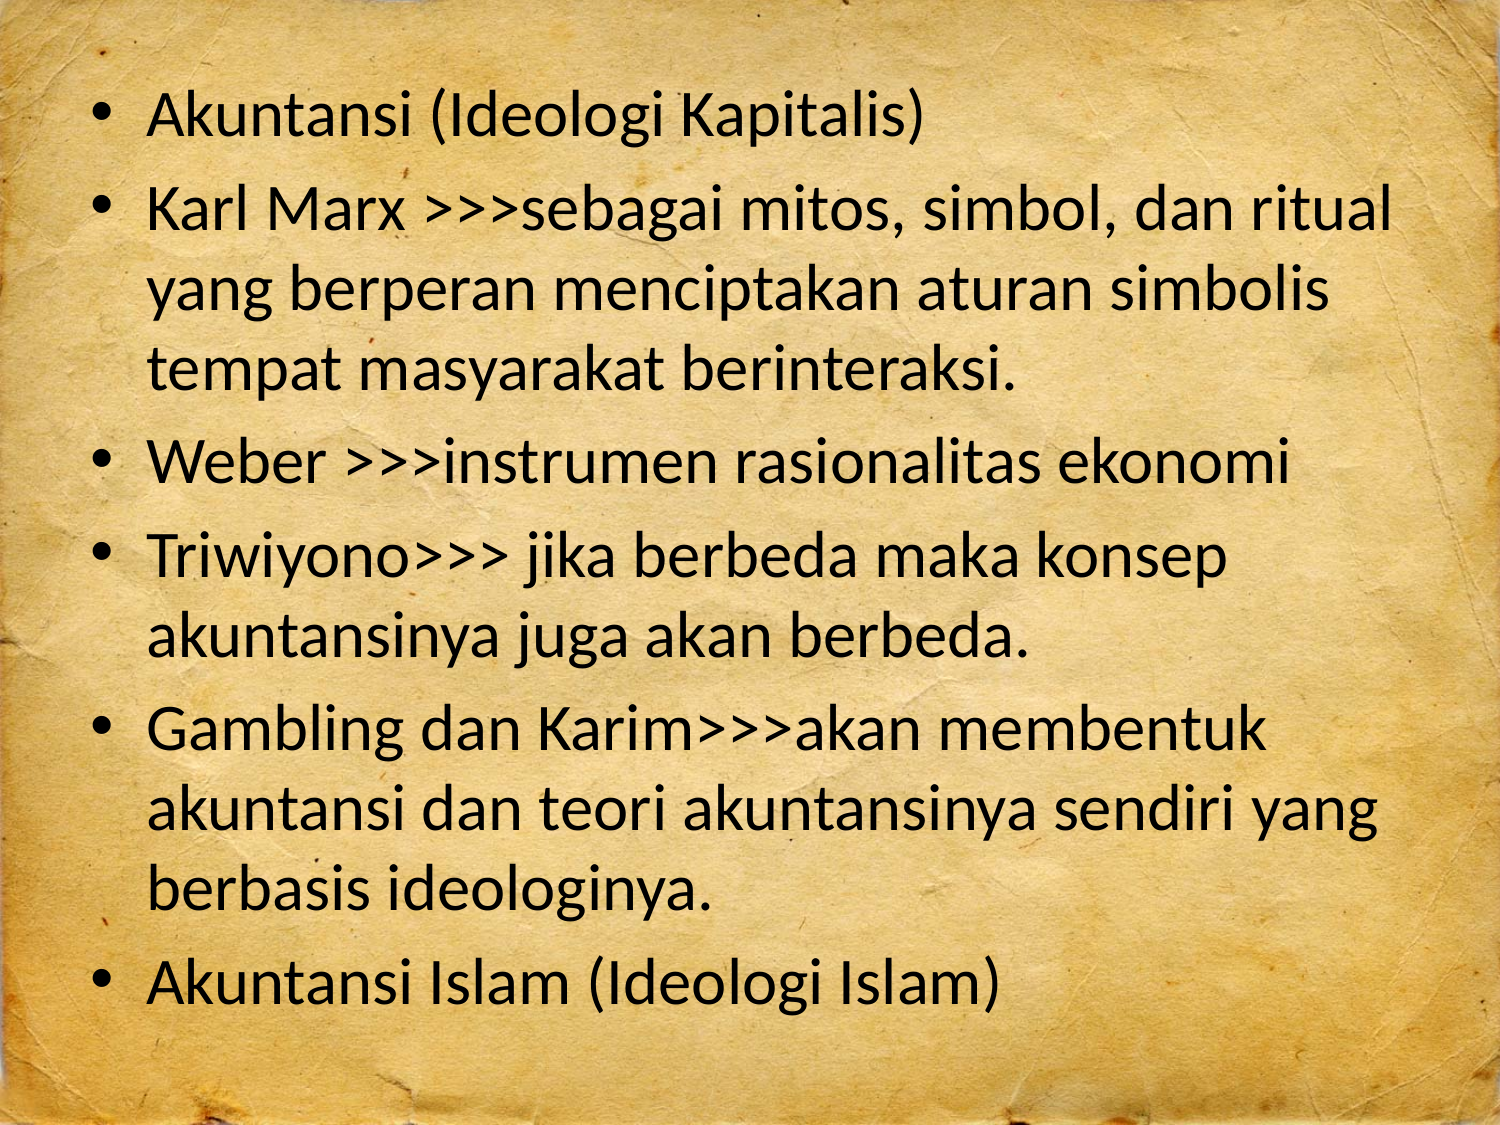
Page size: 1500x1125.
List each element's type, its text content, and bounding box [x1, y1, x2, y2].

picture [0, 0, 1500, 1125]
list Akuntansi (Ideologi Kapitalis) Karl Marx >>>sebagai mitos, simbol, dan ritual yang berperan menciptakan aturan simbolis tempat masyarakat berinteraksi. Weber >>>instrumen rasionalitas ekonomi Triwiyono>>> jika berbeda maka konsep akuntansinya juga akan berbeda. Gambling dan Karim>>>akan membentuk akuntansi dan teori akuntansinya sendiri yang berbasis ideologinya. Akuntansi Islam (Ideologi Islam) [75, 62, 1425, 1063]
